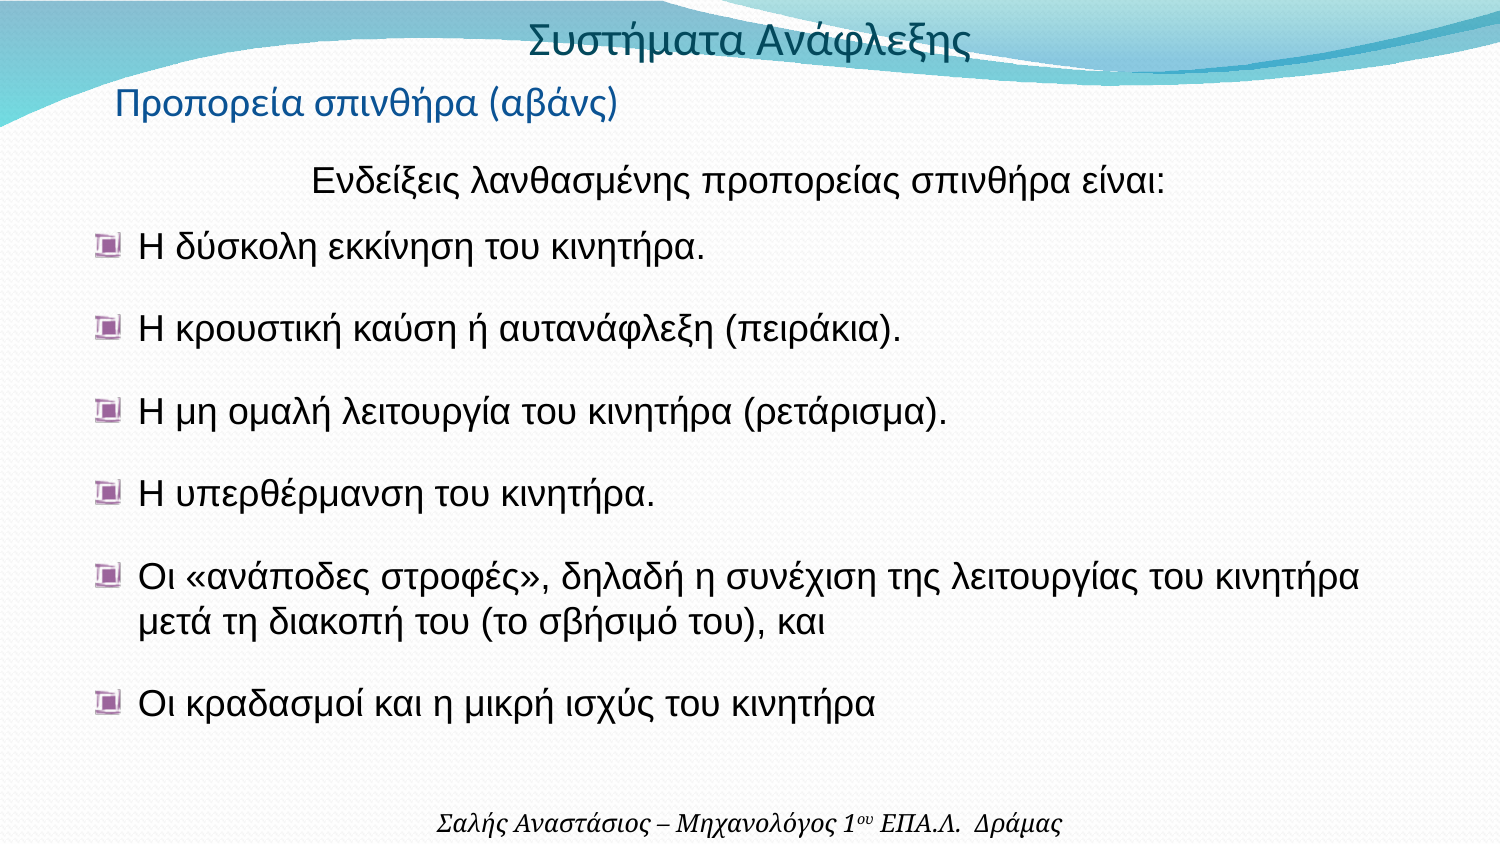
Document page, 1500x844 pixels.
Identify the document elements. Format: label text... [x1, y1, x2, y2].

text_box Συστήματα Ανάφλεξης [29, 0, 1471, 73]
text_box Προπορεία σπινθήρα (αβάνς) [100, 67, 739, 133]
text_box Ενδείξεις λανθασμένης προπορείας σπινθήρα είναι: Η δύσκολη εκκίνηση του κινητήρα. Η κρουστική καύση ή αυτανάφλεξη (πειράκια). Η μη ομαλή λειτουργία του κινητήρα (ρετάρισμα). Η υπερθέρμανση του κινητήρα. Οι «ανάποδες στροφές», δηλαδή η συνέχιση της λειτουργίας του κινητήρα μετά τη διακοπή του (το σβήσιμό του), και Οι κραδασμοί και η μικρή ισχύς του κινητήρα [64, 148, 1424, 732]
picture [0, 0, 1500, 844]
